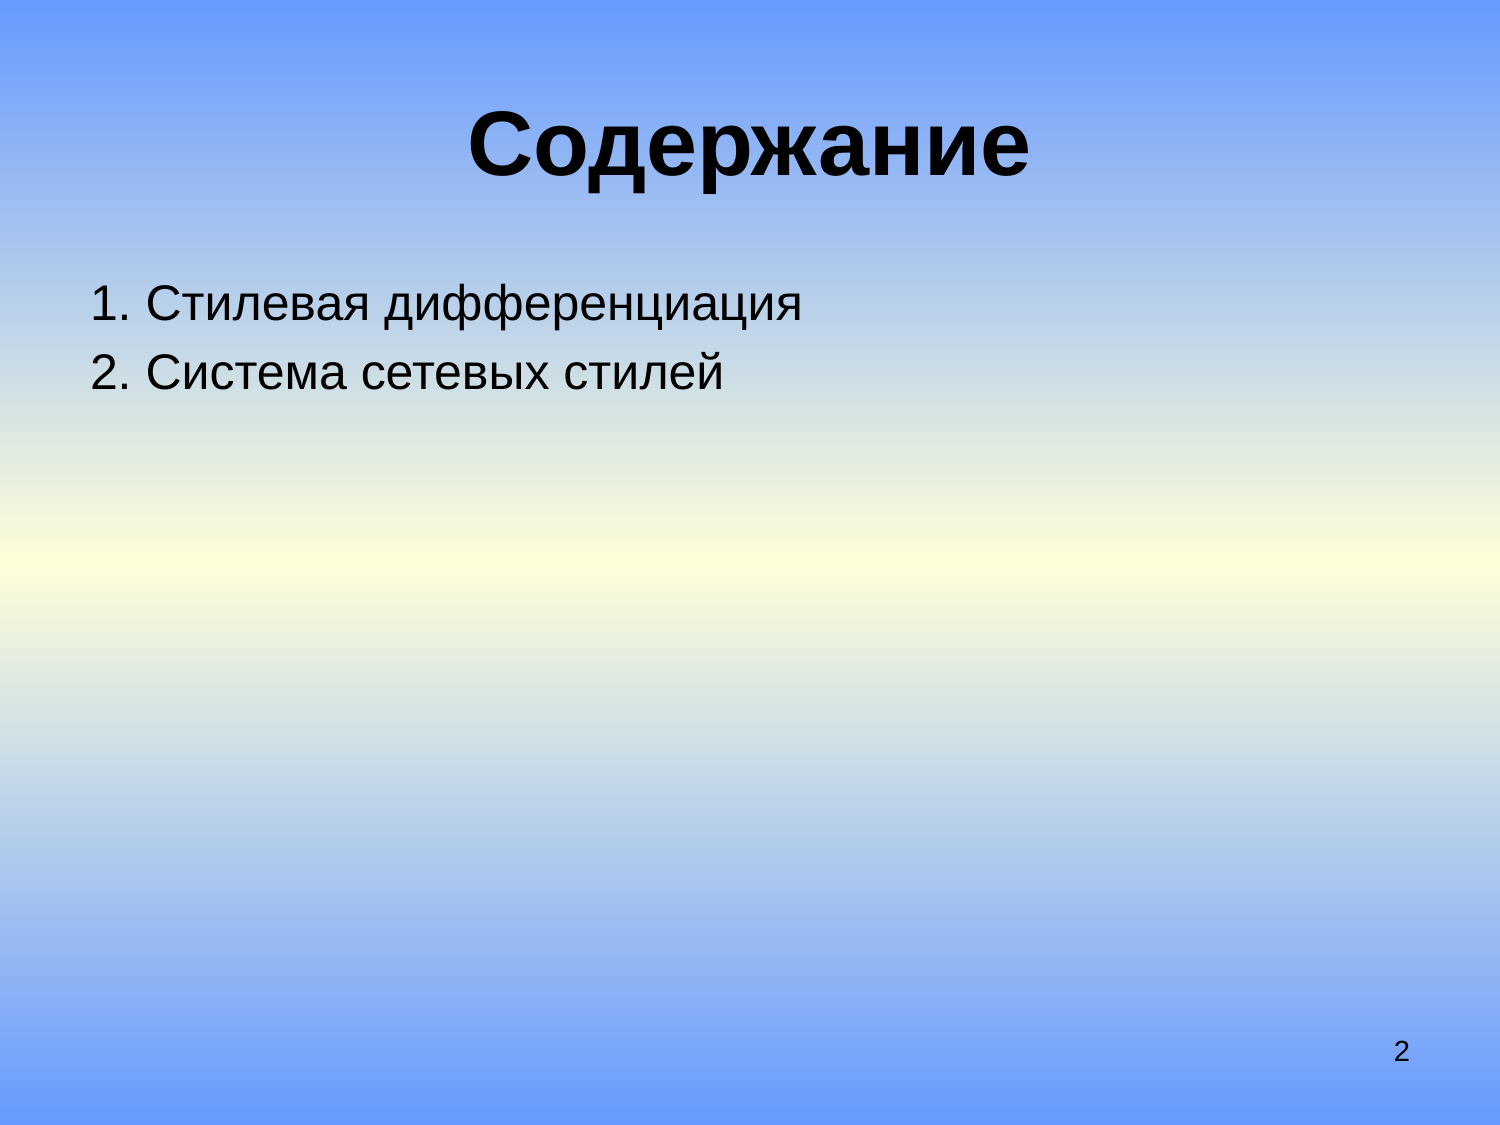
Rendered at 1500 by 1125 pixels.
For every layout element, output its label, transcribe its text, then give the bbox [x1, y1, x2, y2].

title Содержание [75, 45, 1425, 233]
slide_number 2 [1074, 1024, 1426, 1103]
list 1. Стилевая дифференциация 2. Система сетевых стилей [75, 262, 1425, 1005]
